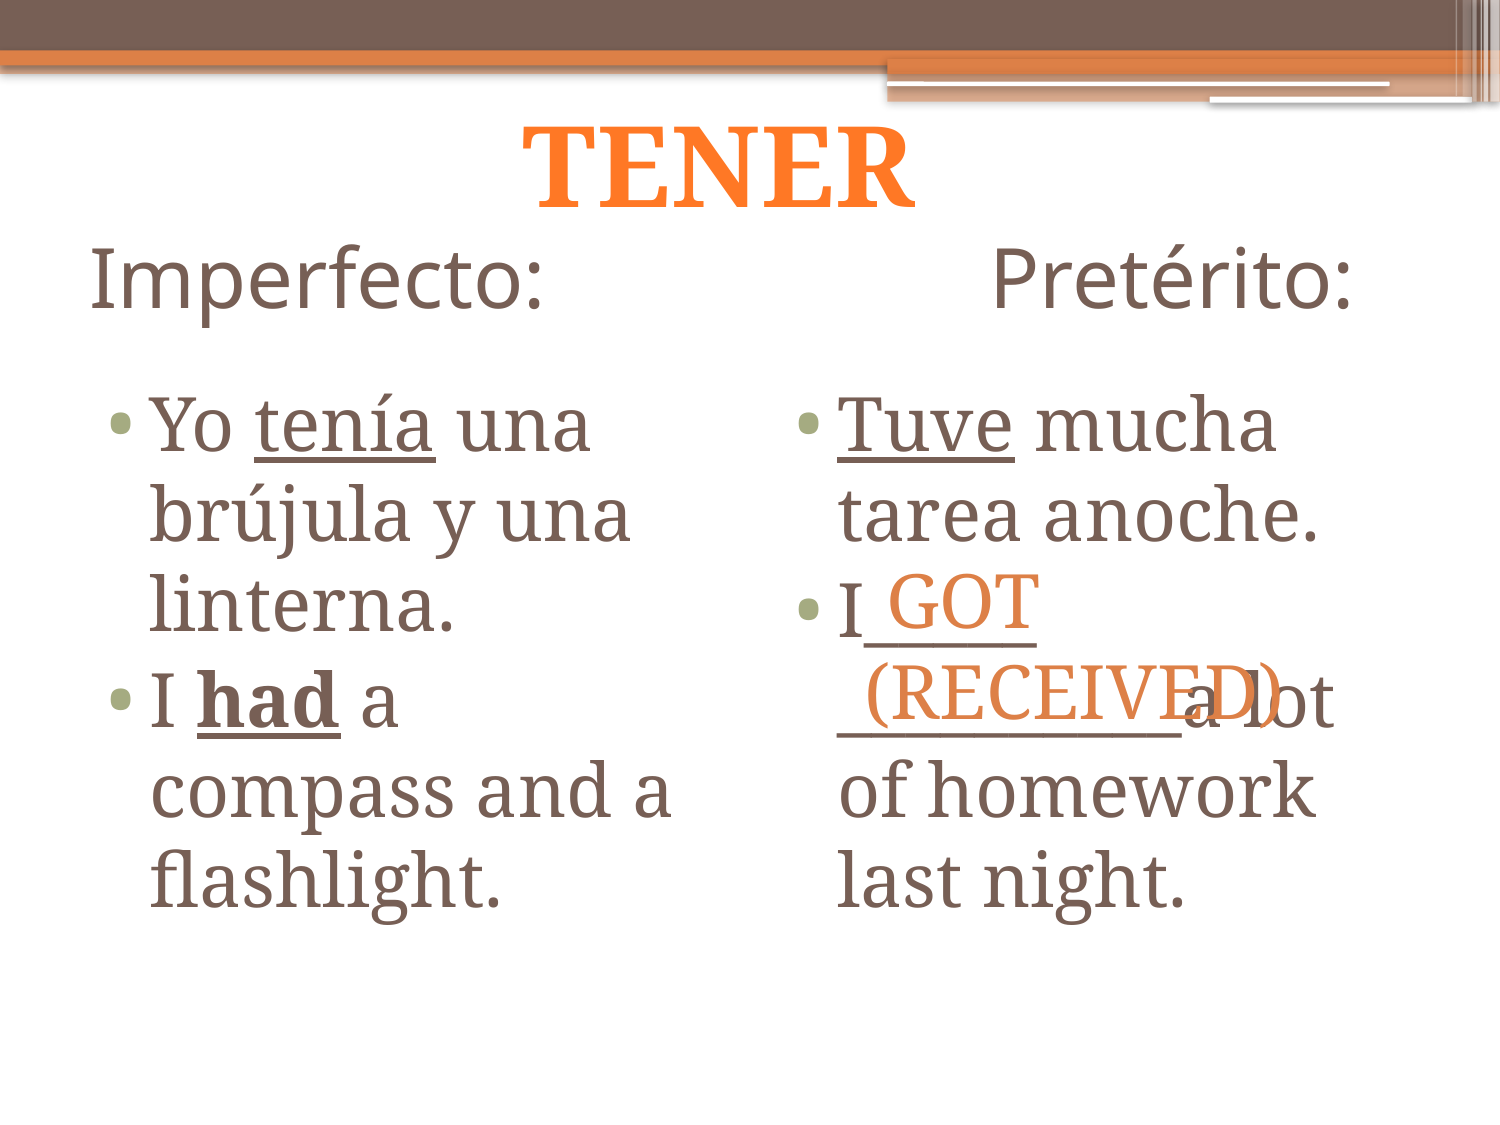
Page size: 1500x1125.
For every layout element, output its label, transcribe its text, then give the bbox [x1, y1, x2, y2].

text_box TENER [507, 87, 931, 238]
list Tuve mucha tarea anoche. I_____ __________a lot of homework last night. [762, 368, 1425, 1112]
title Imperfecto: Pretérito: [75, 187, 1425, 363]
list Yo tenía una brújula y una linterna. I had a compass and a flashlight. [75, 368, 738, 1112]
text_box GOT (RECEIVED) [849, 537, 1363, 743]
